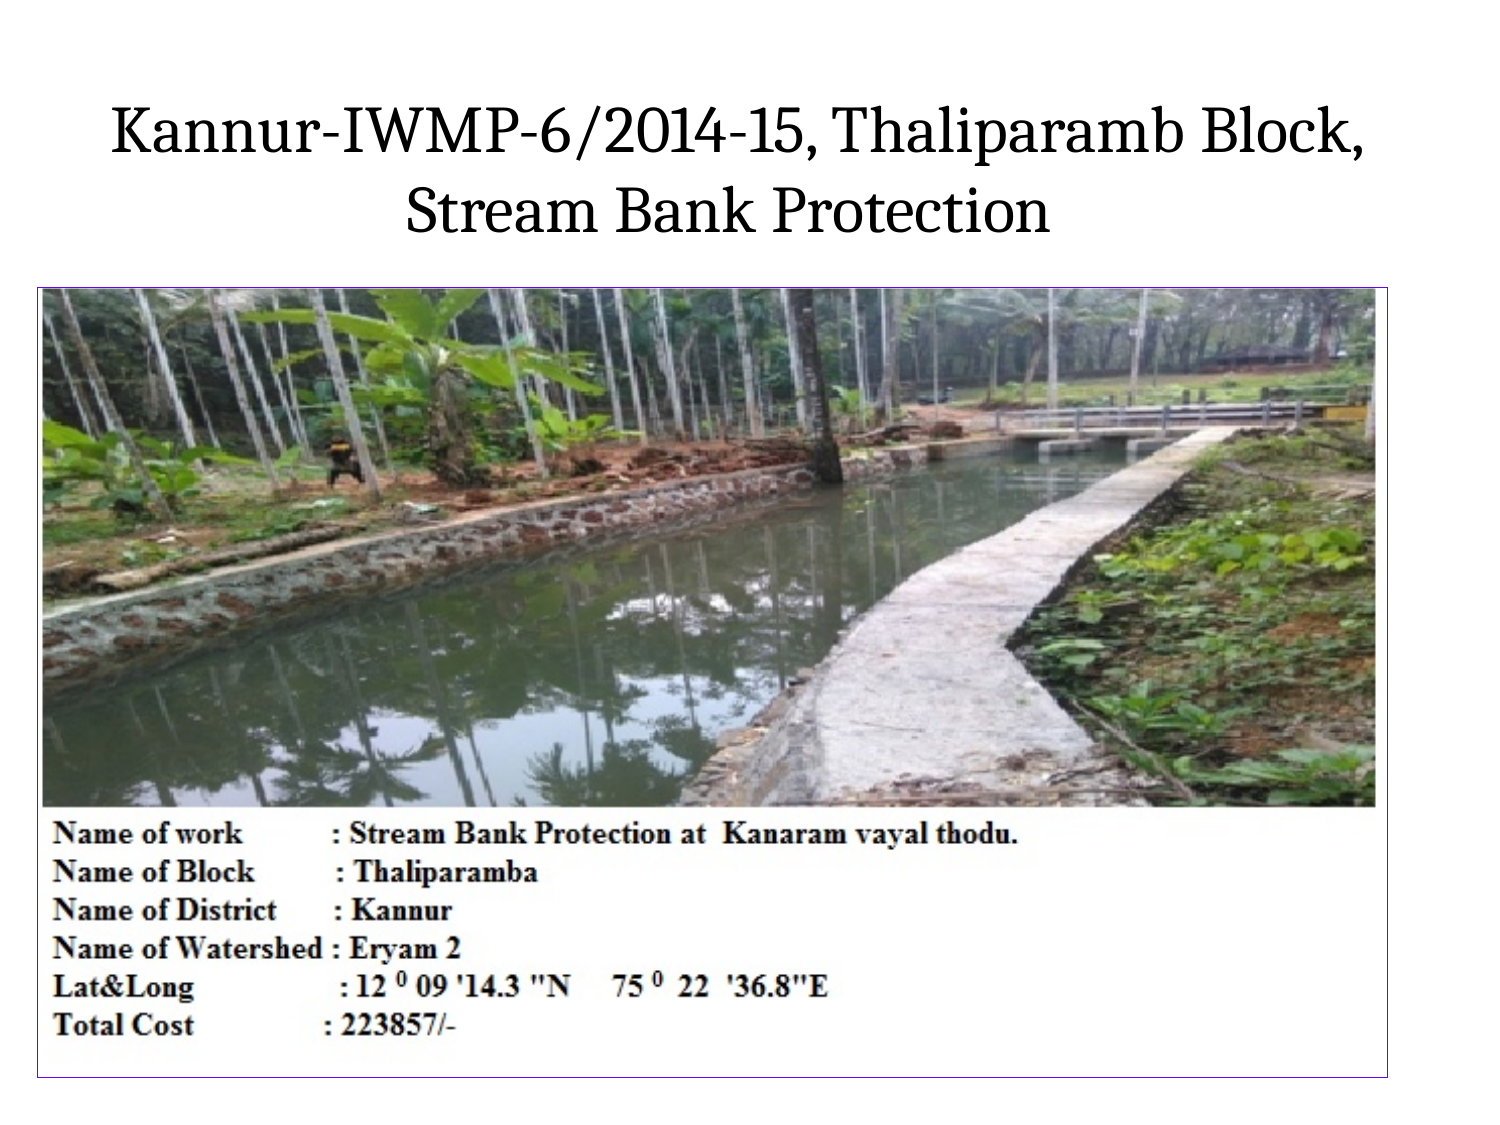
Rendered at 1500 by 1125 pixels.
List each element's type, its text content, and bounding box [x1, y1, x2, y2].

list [37, 287, 1388, 1078]
title Kannur-IWMP-6/2014-15, Thaliparamb Block, Stream Bank Protection [0, 45, 1475, 288]
